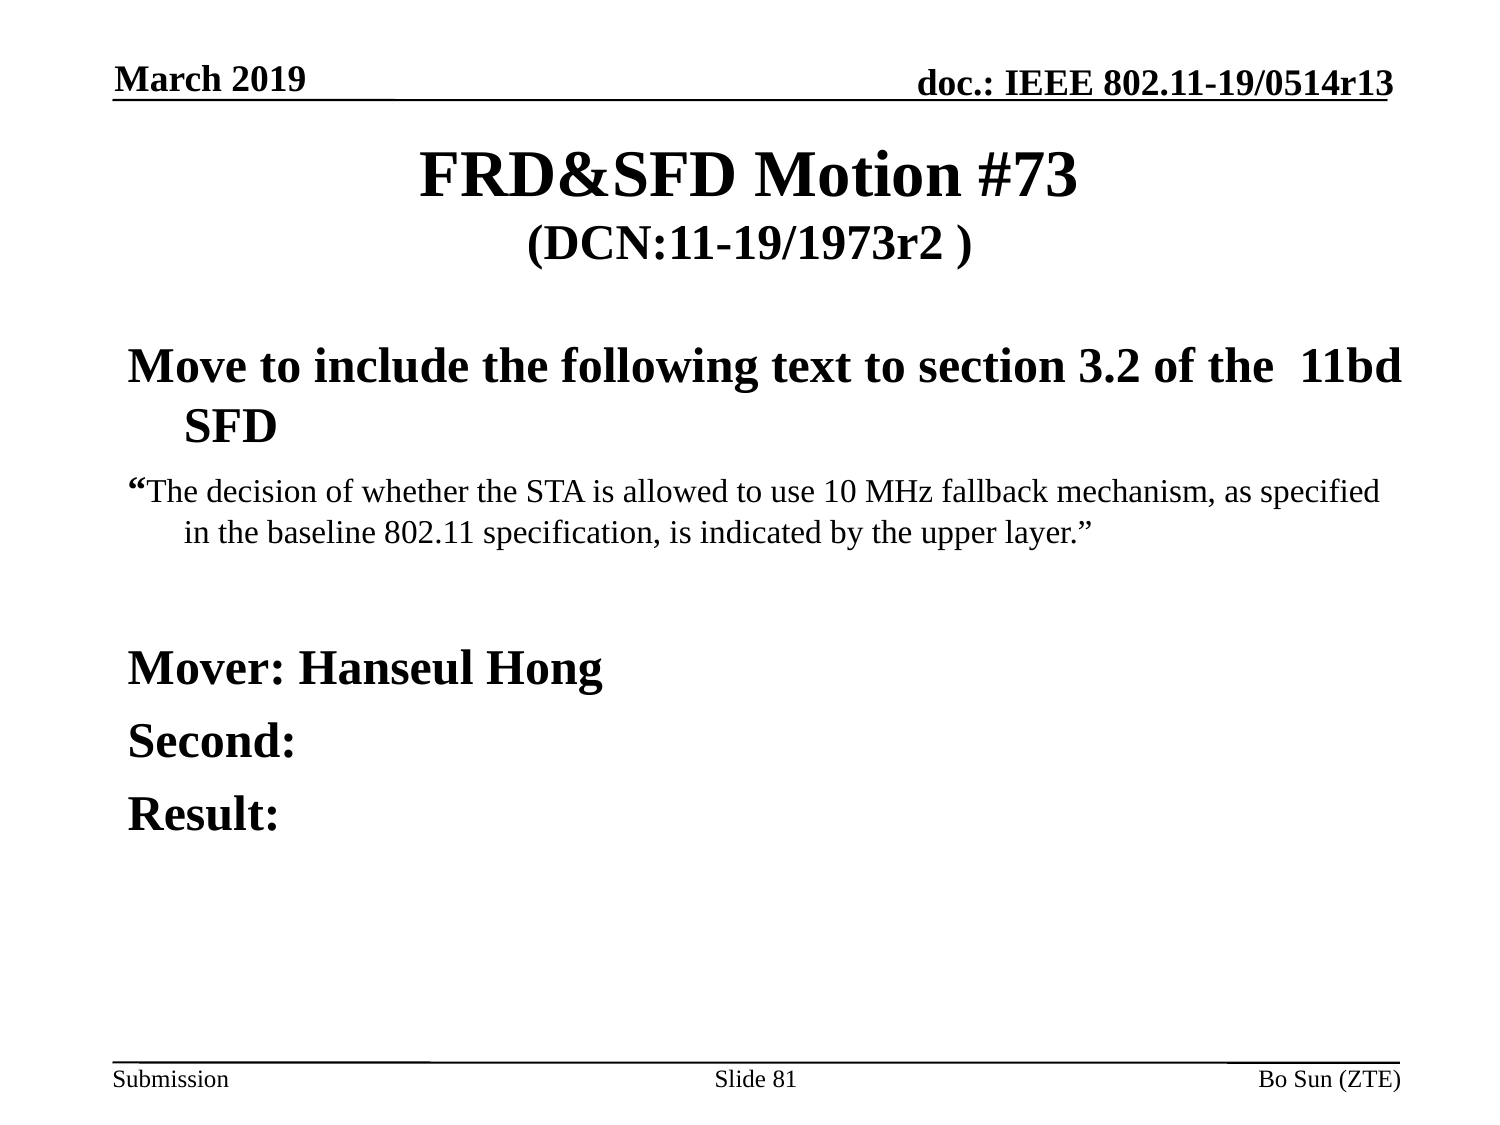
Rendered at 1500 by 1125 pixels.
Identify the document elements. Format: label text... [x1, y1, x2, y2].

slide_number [114, 54, 423, 100]
footer Bo Sun (ZTE) [878, 1061, 1402, 1093]
title FRD&SFD Motion #73 (DCN:11-19/1973r2 ) [112, 112, 1388, 288]
list Move to include the following text to section 3.2 of the 11bd SFD “The decision of whether the STA is allowed to use 10 MHz fallback mechanism, as specified in the baseline 802.11 specification, is indicated by the upper layer.” Mover: Hanseul Hong Second: Result: [112, 324, 1424, 1000]
slide_number Slide 81 [712, 1061, 800, 1123]
